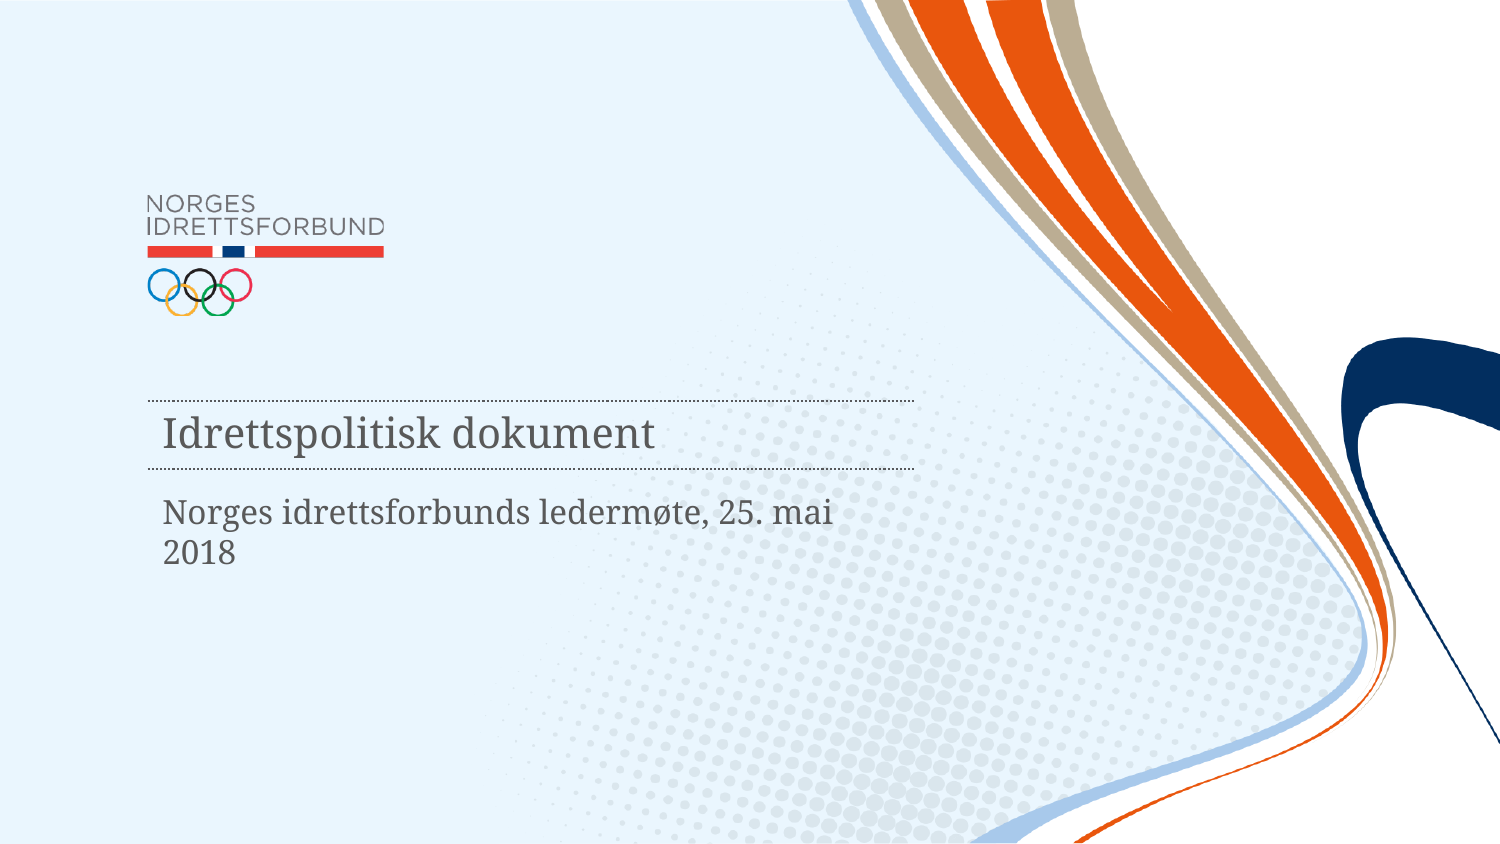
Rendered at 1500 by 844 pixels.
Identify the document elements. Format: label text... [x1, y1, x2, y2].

list Idrettspolitisk dokument [147, 408, 916, 464]
list Norges idrettsforbunds ledermøte, 25. mai 2018 [147, 500, 916, 562]
picture [0, 0, 1500, 844]
